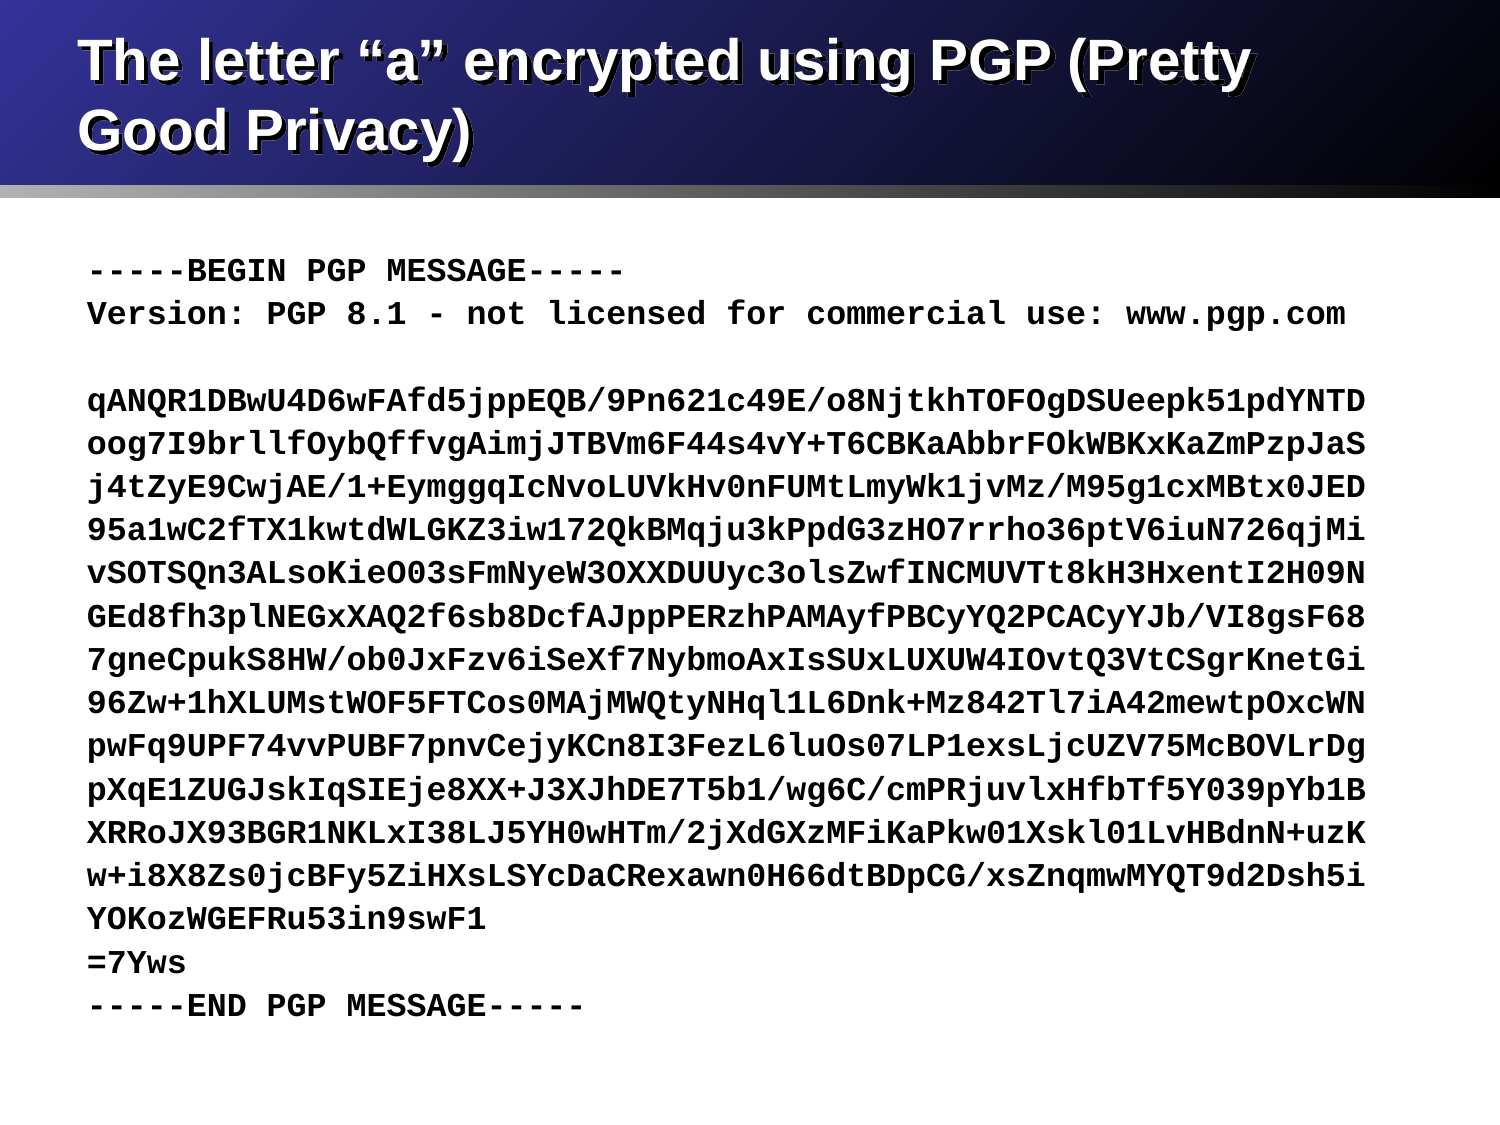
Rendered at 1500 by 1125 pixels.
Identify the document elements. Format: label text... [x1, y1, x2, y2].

title The letter “a” encrypted using PGP (Pretty Good Privacy) [62, 14, 1426, 165]
list -----BEGIN PGP MESSAGE----- Version: PGP 8.1 - not licensed for commercial use: www.pgp.com qANQR1DBwU4D6wFAfd5jppEQB/9Pn621c49E/o8NjtkhTOFOgDSUeepk51pdYNTD oog7I9brllfOybQffvgAimjJTBVm6F44s4vY+T6CBKaAbbrFOkWBKxKaZmPzpJaS j4tZyE9CwjAE/1+EymggqIcNvoLUVkHv0nFUMtLmyWk1jvMz/M95g1cxMBtx0JED 95a1wC2fTX1kwtdWLGKZ3iw172QkBMqju3kPpdG3zHO7rrho36ptV6iuN726qjMi vSOTSQn3ALsoKieO03sFmNyeW3OXXDUUyc3olsZwfINCMUVTt8kH3HxentI2H09N GEd8fh3plNEGxXAQ2f6sb8DcfAJppPERzhPAMAyfPBCyYQ2PCACyYJb/VI8gsF68 7gneCpukS8HW/ob0JxFzv6iSeXf7NybmoAxIsSUxLUXUW4IOvtQ3VtCSgrKnetGi 96Zw+1hXLUMstWOF5FTCos0MAjMWQtyNHql1L6Dnk+Mz842Tl7iA42mewtpOxcWN pwFq9UPF74vvPUBF7pnvCejyKCn8I3FezL6luOs07LP1exsLjcUZV75McBOVLrDg pXqE1ZUGJskIqSIEje8XX+J3XJhDE7T5b1/wg6C/cmPRjuvlxHfbTf5Y039pYb1B XRRoJX93BGR1NKLxI38LJ5YH0wHTm/2jXdGXzMFiKaPkw01Xskl01LvHBdnN+uzK w+i8X8Zs0jcBFy5ZiHXsLSYcDaCRexawn0H66dtBDpCG/xsZnqmwMYQT9d2Dsh5i YOKozWGEFRu53in9swF1 =7Yws -----END PGP MESSAGE----- [71, 240, 1451, 1074]
